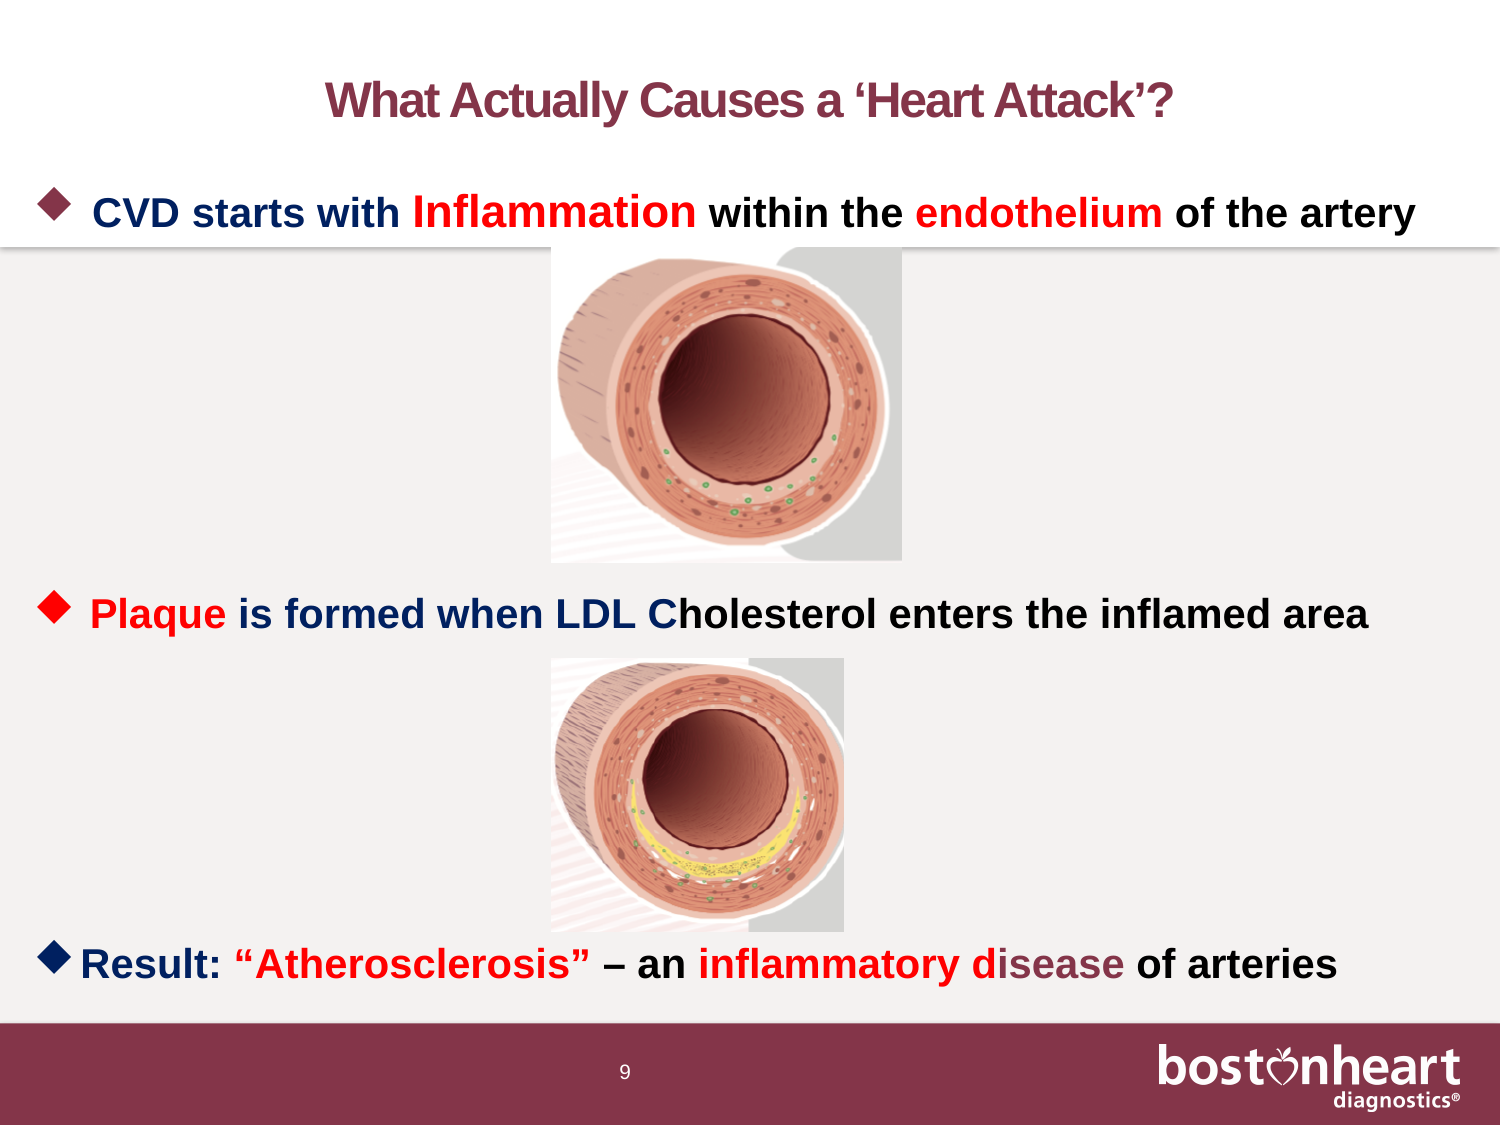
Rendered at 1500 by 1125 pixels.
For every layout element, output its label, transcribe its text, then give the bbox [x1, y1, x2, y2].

picture [551, 657, 845, 933]
title What Actually Causes a ‘Heart Attack’? [40, 36, 1460, 152]
footer [512, 1045, 988, 1103]
text_box CVD starts with Inflammation within the endothelium of the artery Plaque is formed when LDL Cholesterol enters the inflamed area Result: “Atherosclerosis” – an inflammatory disease of arteries [18, 158, 1435, 1045]
picture [1159, 1044, 1460, 1112]
picture [551, 247, 903, 563]
